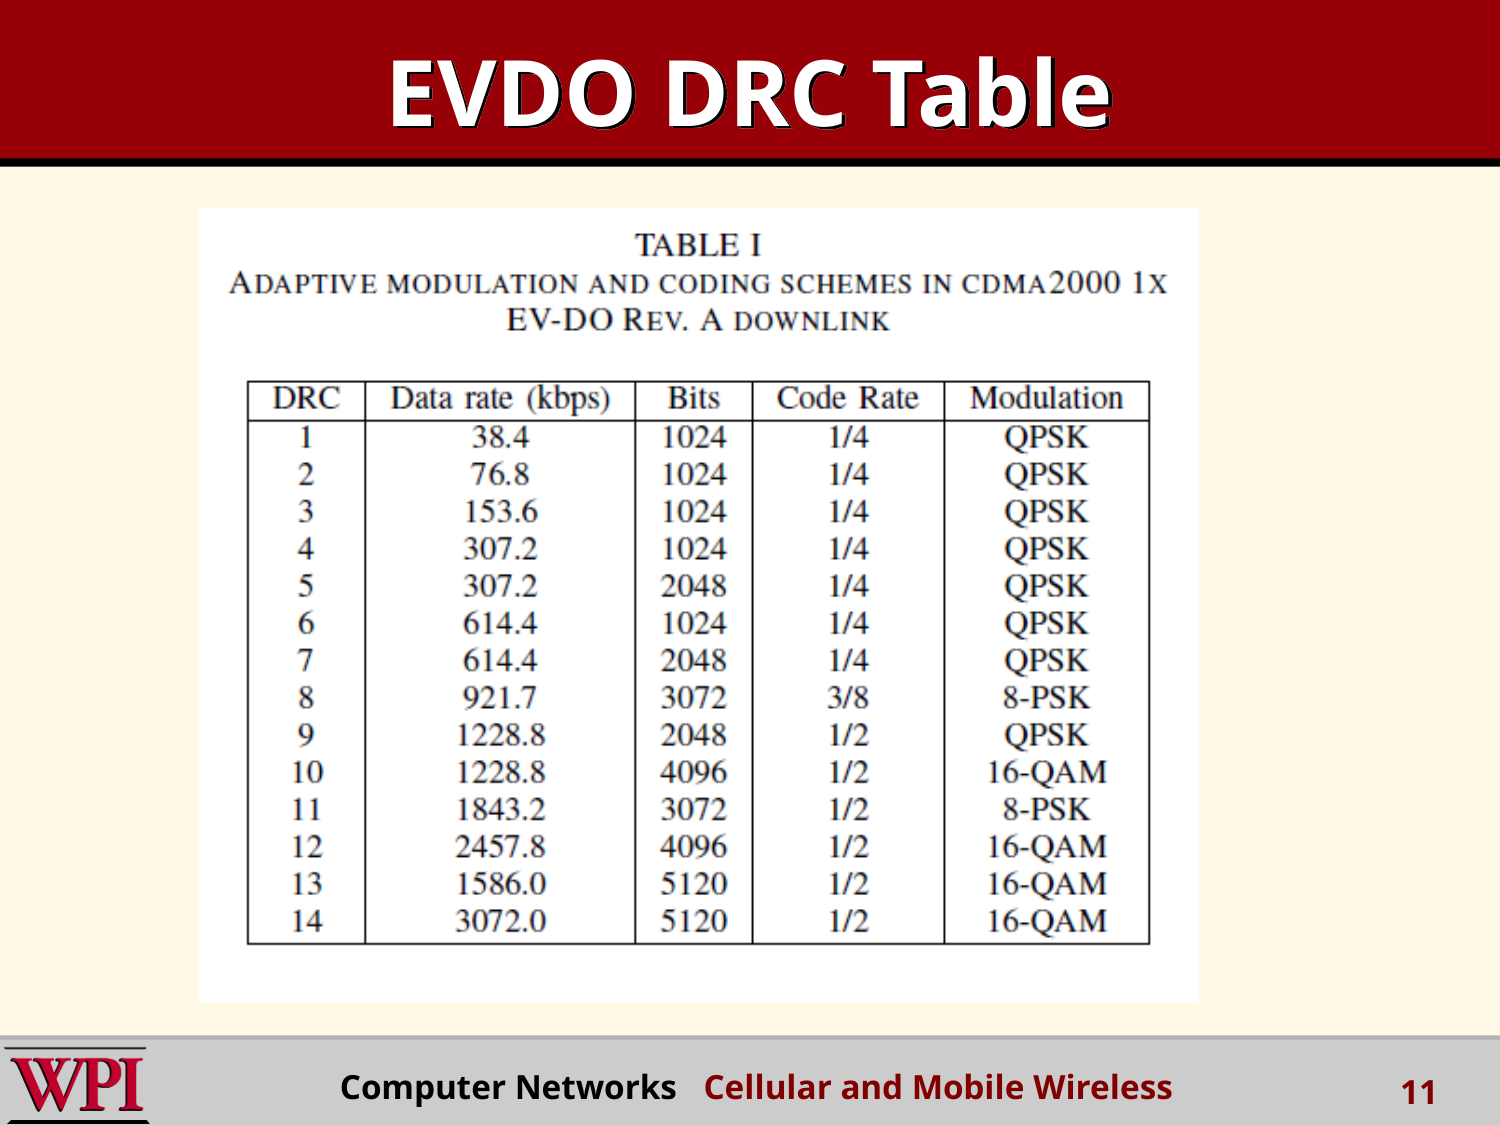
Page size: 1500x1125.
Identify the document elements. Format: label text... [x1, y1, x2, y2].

footer Computer Networks Cellular and Mobile Wireless [210, 1058, 1304, 1107]
picture [0, 1040, 1500, 1125]
slide_number 11 [1344, 1063, 1495, 1102]
picture [0, 0, 1500, 158]
title EVDO DRC Table [29, 18, 1471, 150]
picture [0, 167, 1500, 1035]
